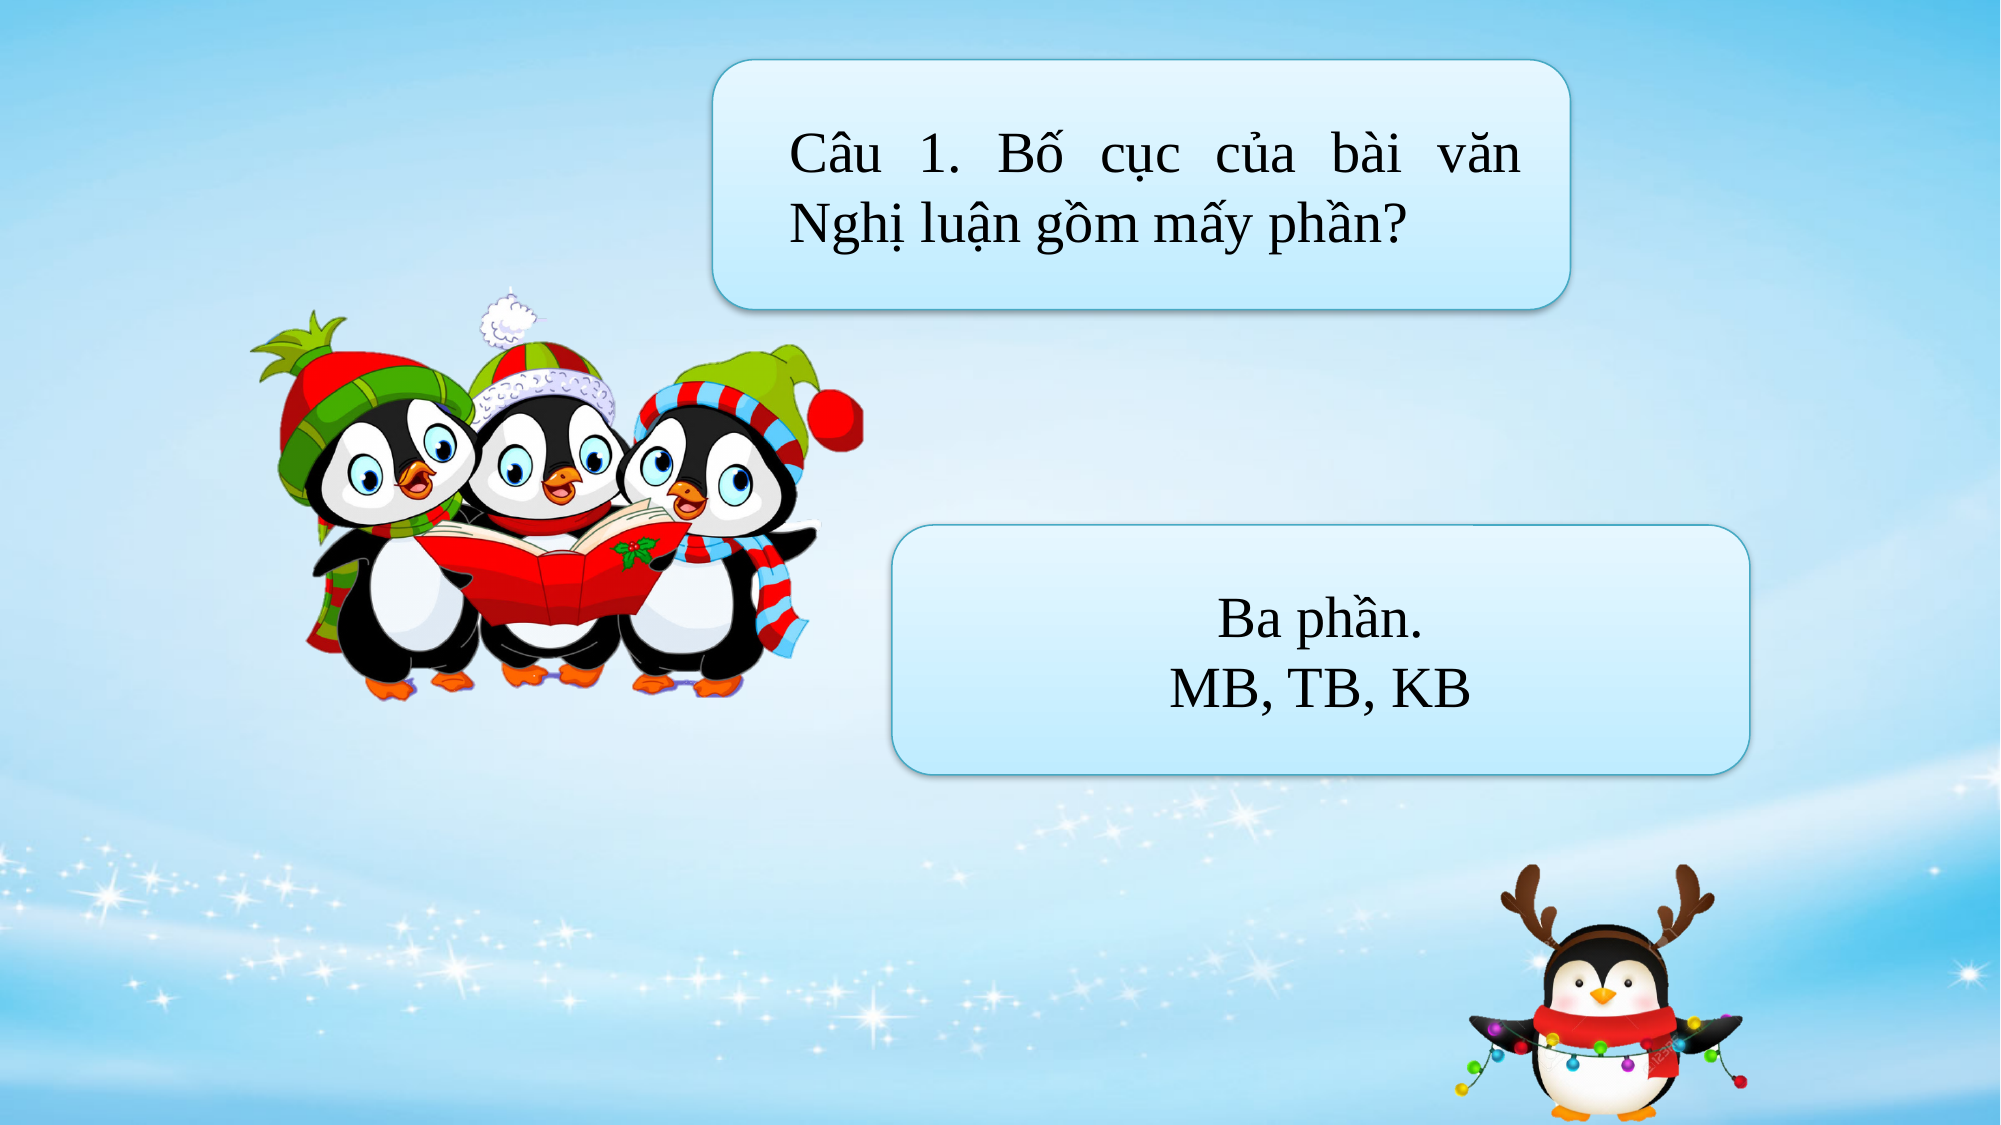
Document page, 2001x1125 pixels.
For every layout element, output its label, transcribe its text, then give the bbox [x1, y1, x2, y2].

text_box Ba phần. MB, TB, KB [952, 571, 1690, 727]
picture [0, 0, 2001, 1125]
text_box [891, 524, 1751, 776]
text_box [711, 58, 1572, 311]
text_box Câu 1. Bố cục của bài văn Nghị luận gồm mấy phần? [774, 106, 1538, 262]
